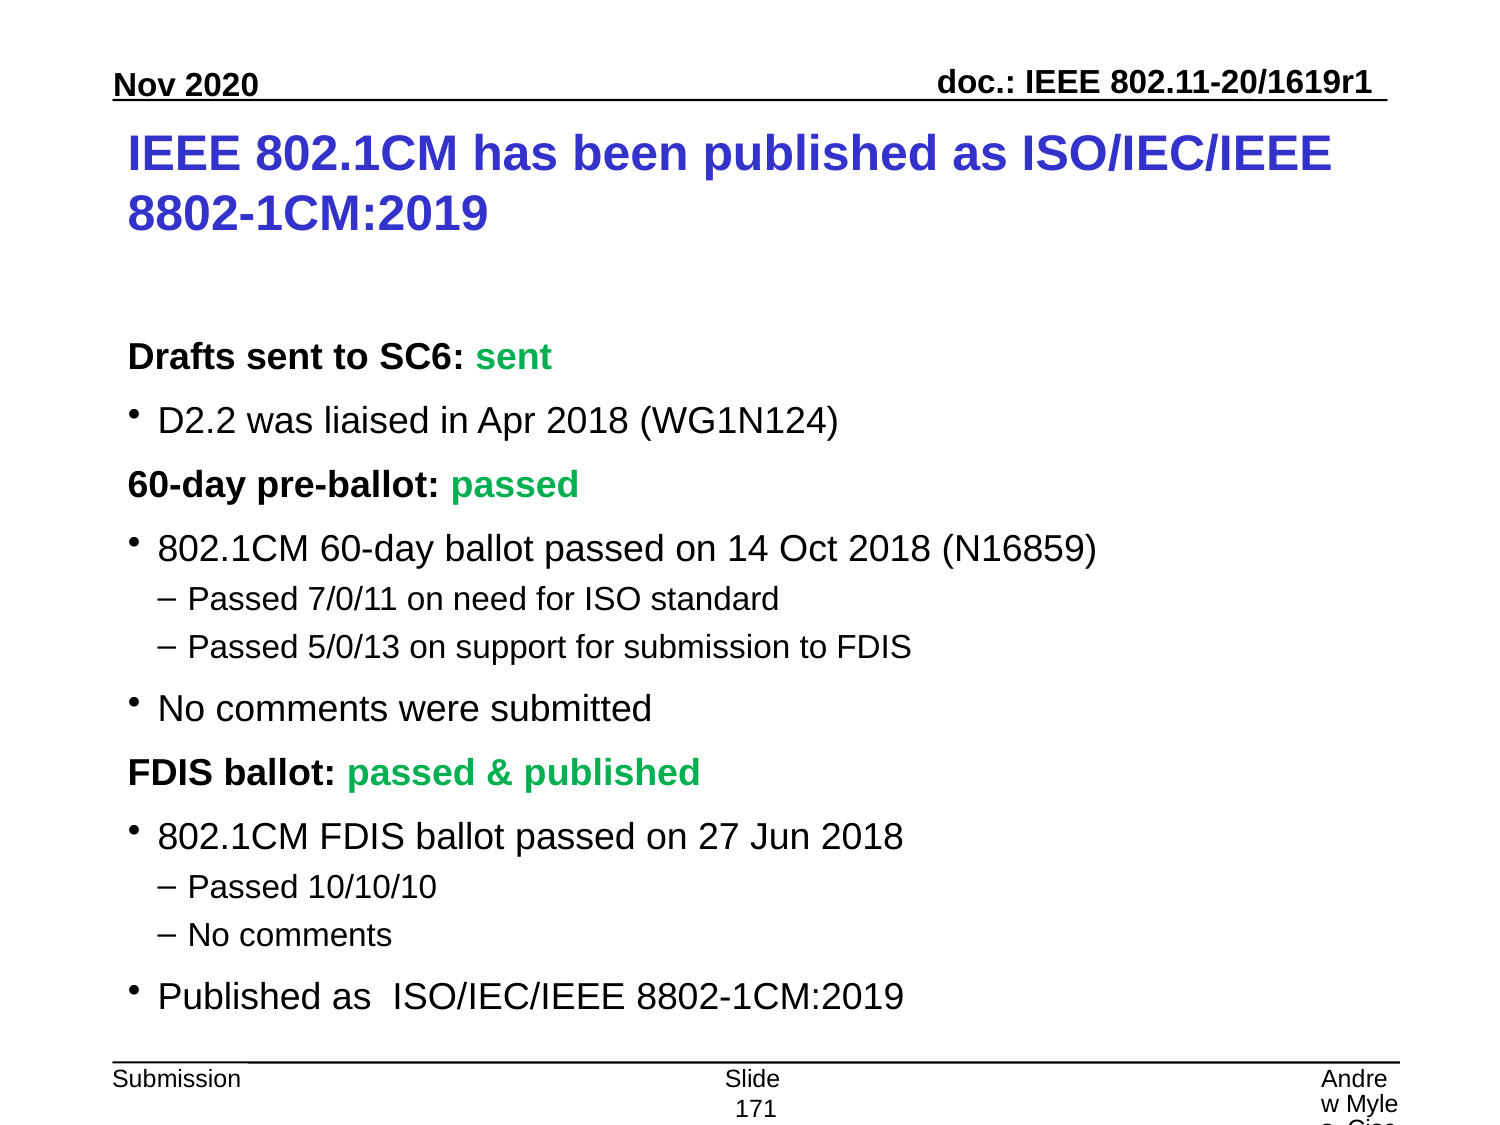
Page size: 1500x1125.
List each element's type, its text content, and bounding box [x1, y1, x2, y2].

title IEEE 802.1CM has been published as ISO/IEC/IEEE 8802-1CM:2019 [112, 112, 1388, 288]
footer Andrew Myles, Cisco [1320, 1061, 1402, 1093]
list Drafts sent to SC6: sent D2.2 was liaised in Apr 2018 (WG1N124) 60-day pre-ballot: passed 802.1CM 60-day ballot passed on 14 Oct 2018 (N16859) Passed 7/0/11 on need for ISO standard Passed 5/0/13 on support for submission to FDIS No comments were submitted FDIS ballot: passed & published 802.1CM FDIS ballot passed on 27 Jun 2018 Passed 10/10/10 No comments Published as ISO/IEC/IEEE 8802-1CM:2019 [112, 324, 1388, 1000]
slide_number Slide 171 [709, 1061, 803, 1093]
